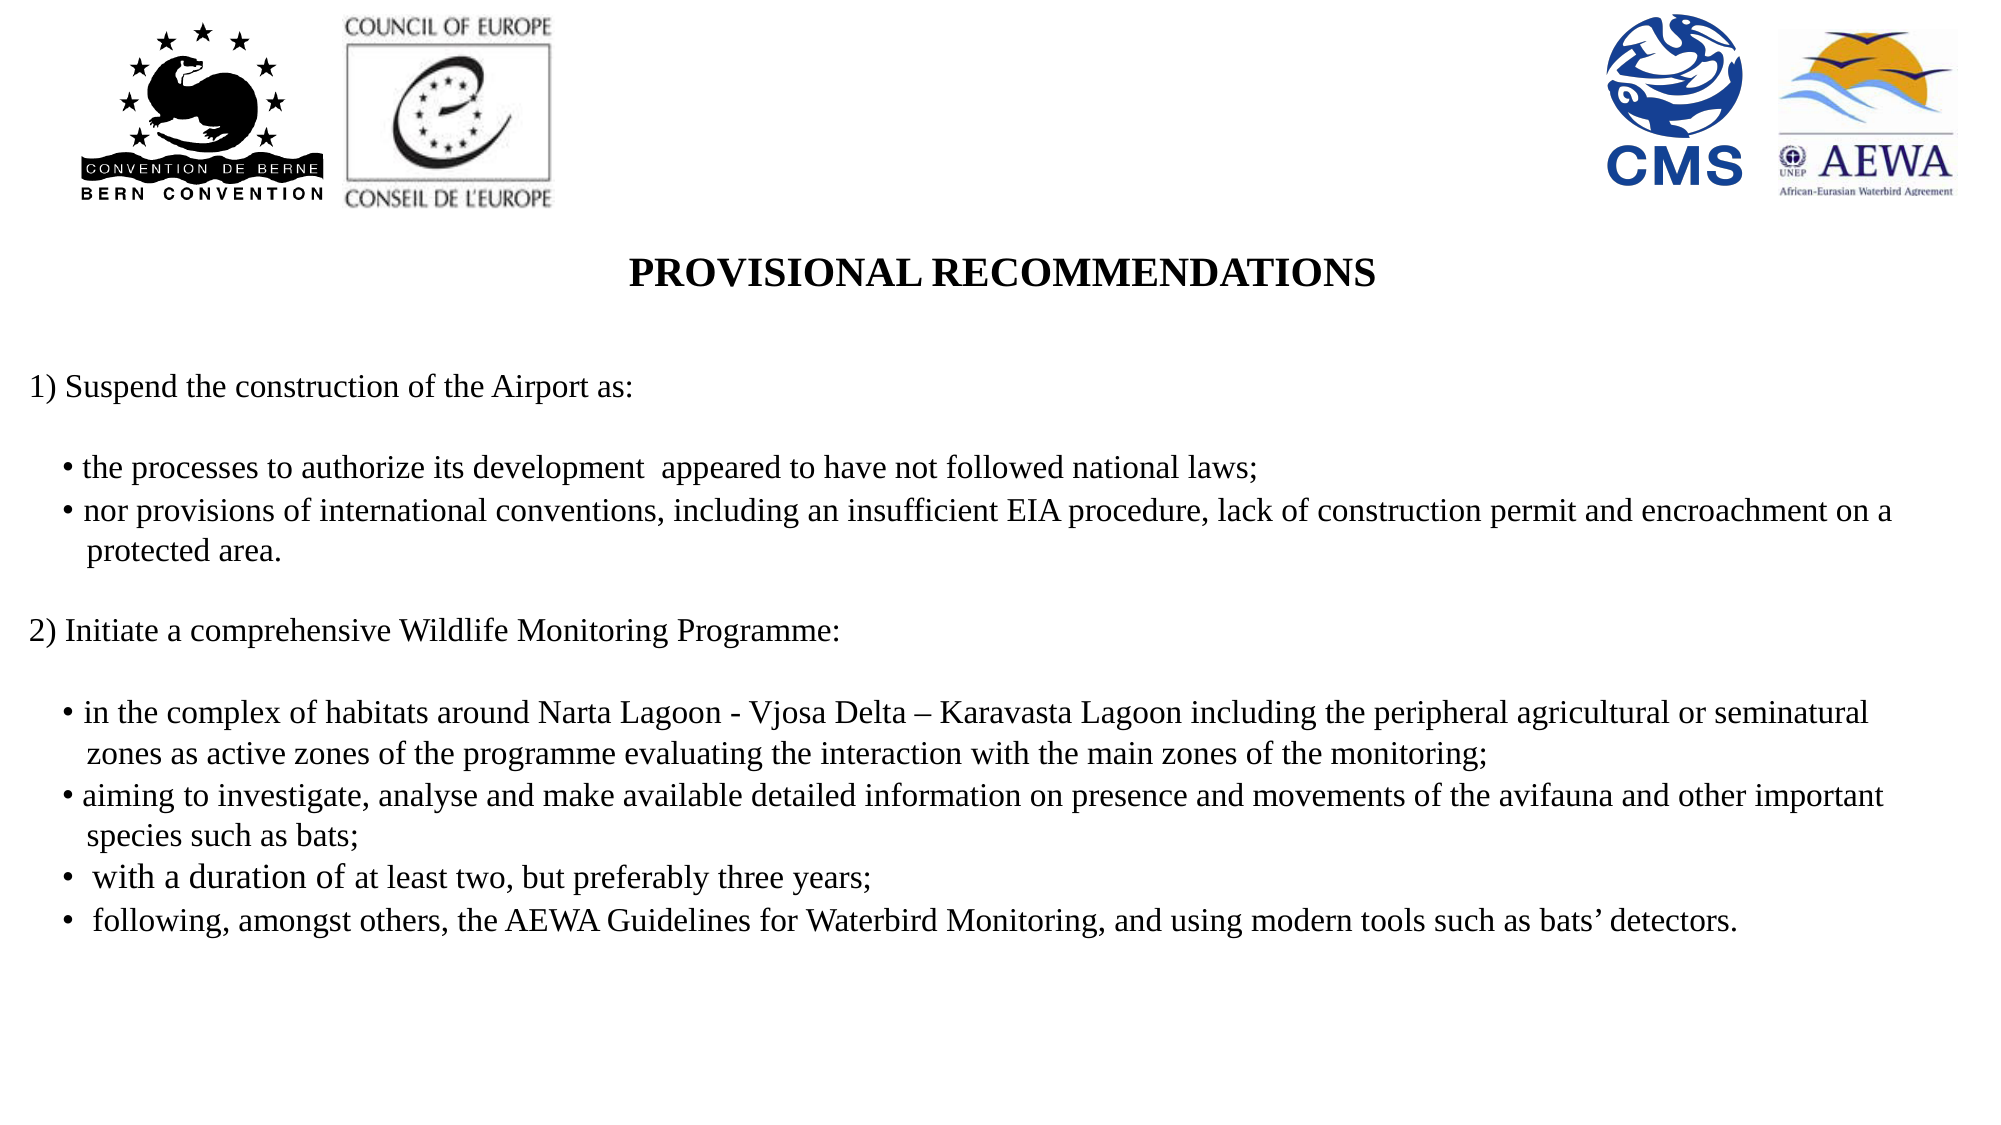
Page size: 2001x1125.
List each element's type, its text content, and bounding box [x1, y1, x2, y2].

picture [342, 14, 555, 212]
picture [80, 22, 329, 203]
text_box PROVISIONAL RECOMMENDATIONS [614, 237, 1428, 302]
picture [1606, 14, 1743, 186]
title 1) Suspend the construction of the Airport as: • the processes to authorize its development appeared to have not followed national laws; • nor provisions of international conventions, including an insufficient EIA procedure, lack of construction permit and encroachment on a protected area. 2) Initiate a comprehensive Wildlife Monitoring Programme: • in the complex of habitats around Narta Lagoon - Vjosa Delta – Karavasta Lagoon including the peripheral agricultural or seminatural zones as active zones of the programme evaluating the interaction with the main zones of the monitoring; • aiming to investigate, analyse and make available detailed information on presence and movements of the avifauna and other important species such as bats; • with a duration of at least two, but preferably three years; • following, amongst others, the AEWA Guidelines for Waterbird Monitoring, and using modern tools such as bats’ detectors. [13, 302, 1946, 1031]
picture [1778, 29, 1958, 196]
